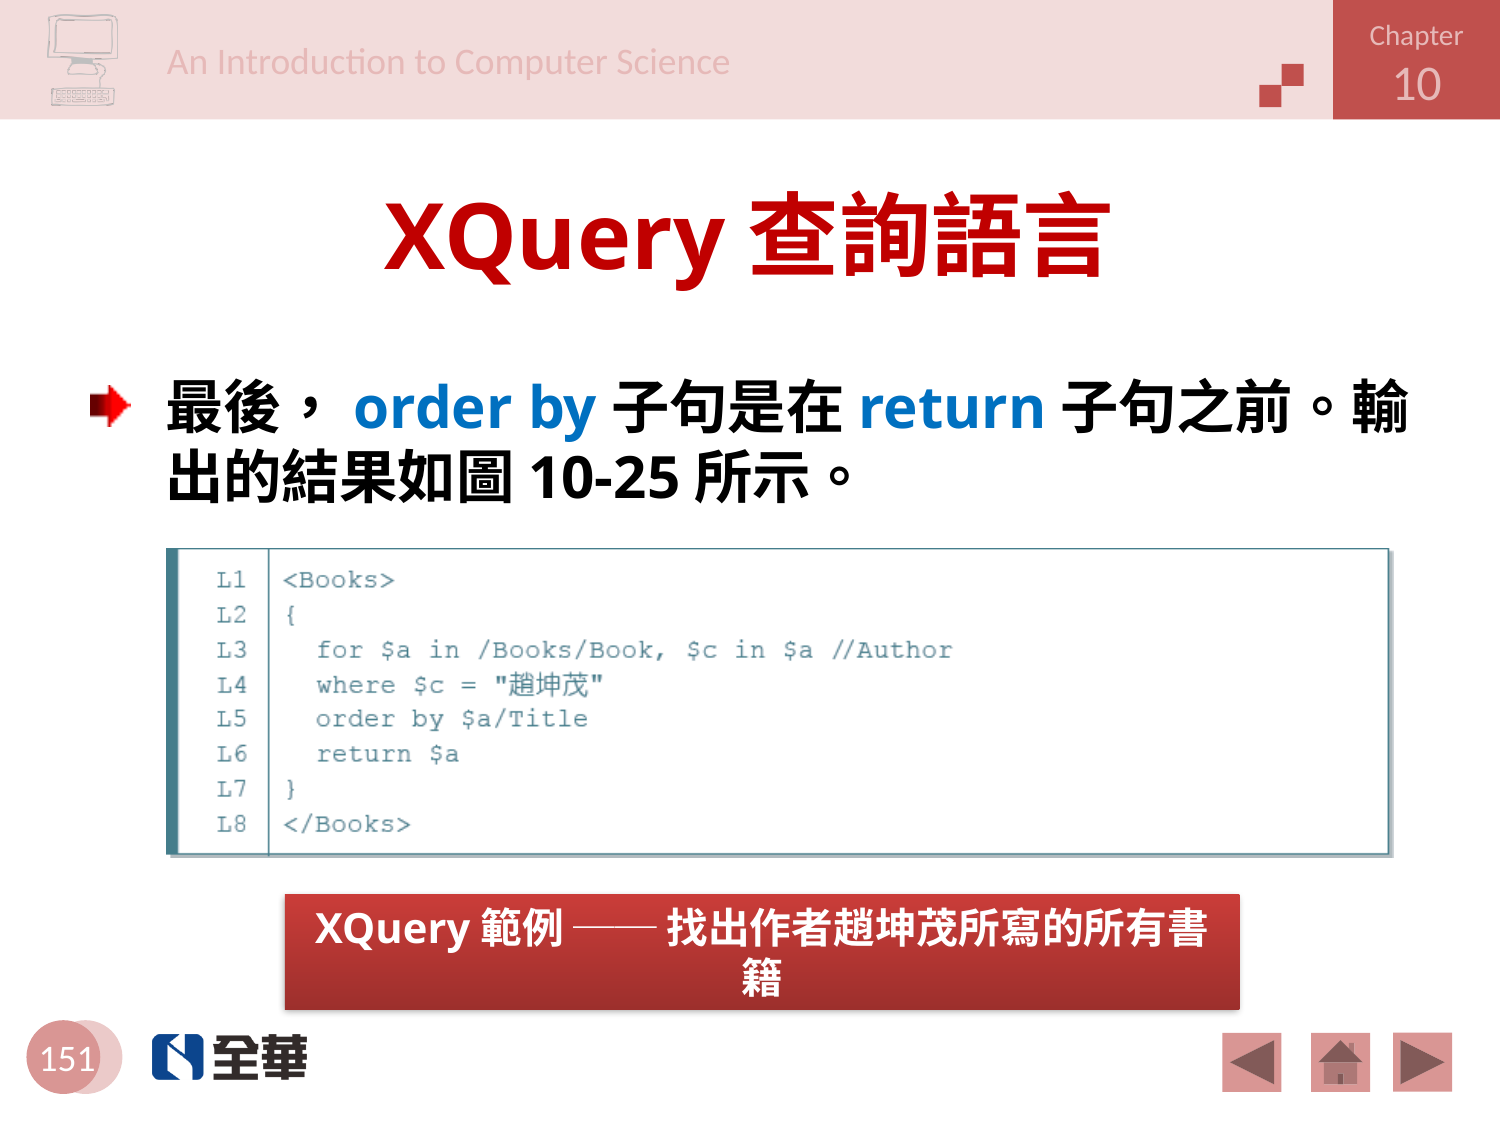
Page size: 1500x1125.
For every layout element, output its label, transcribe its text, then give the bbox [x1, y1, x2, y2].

text_box XQuery範例 ── 找出作者趙坤茂所寫的所有書籍 [284, 894, 1240, 1010]
picture [47, 14, 118, 106]
list 最後，order by子句是在return子句之前。輸出的結果如圖10-25所示。 [75, 363, 1425, 1005]
picture [166, 548, 1394, 858]
title XQuery查詢語言 [75, 138, 1425, 327]
picture [152, 1034, 307, 1080]
picture [90, 385, 131, 427]
